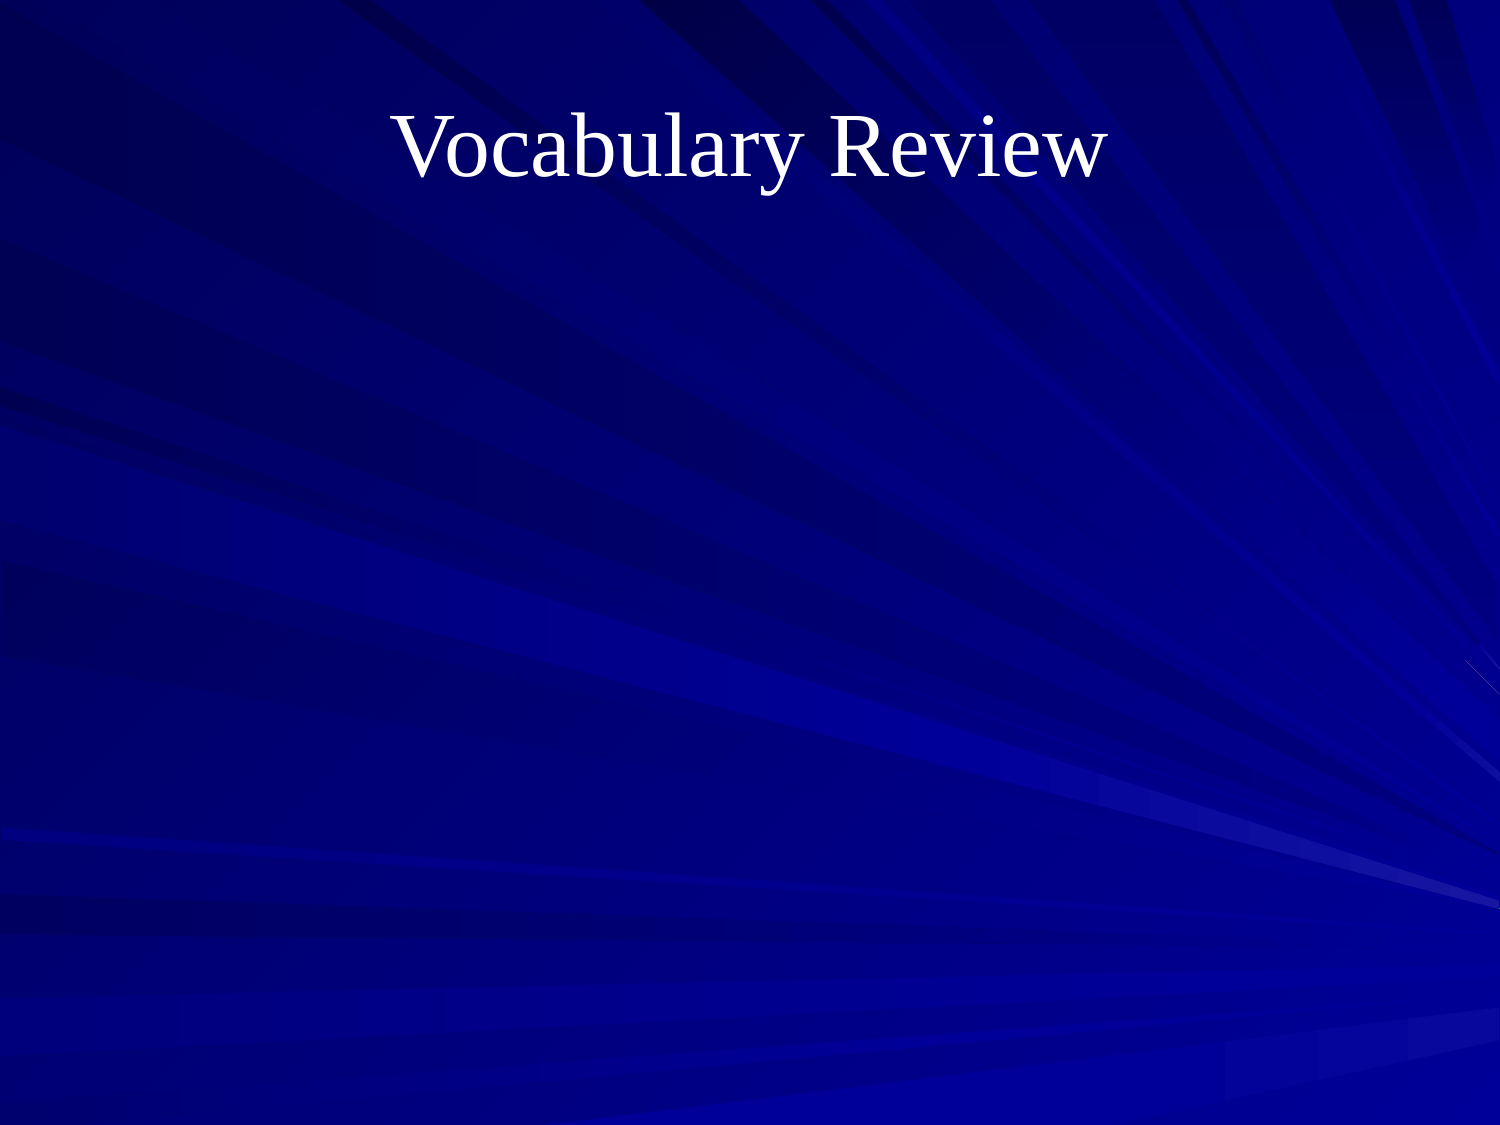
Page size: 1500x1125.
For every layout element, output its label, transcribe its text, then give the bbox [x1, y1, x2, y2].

title Vocabulary Review [75, 45, 1425, 234]
